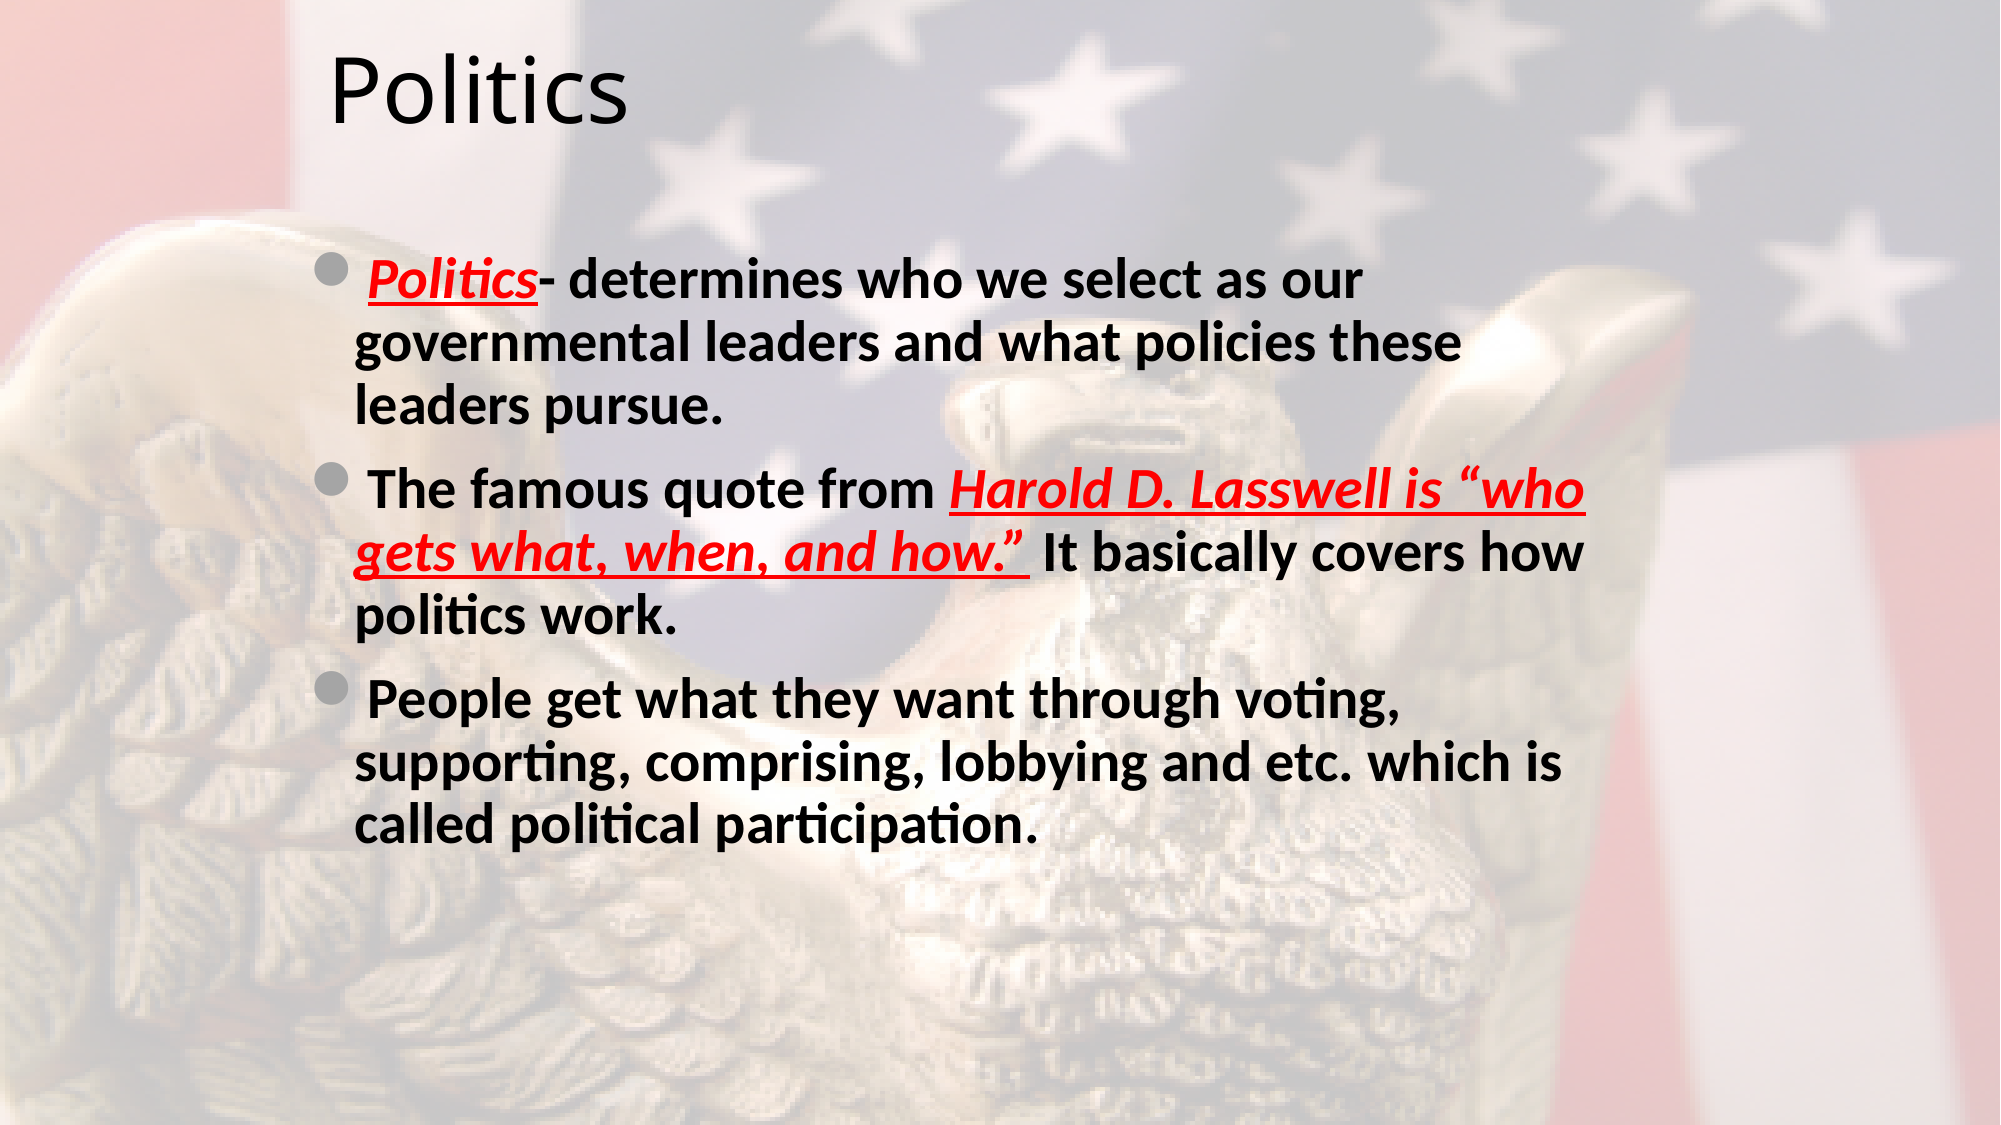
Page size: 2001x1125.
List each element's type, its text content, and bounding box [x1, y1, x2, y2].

list Politics- determines who we select as our governmental leaders and what policies these leaders pursue. The famous quote from Harold D. Lasswell is “who gets what, when, and how.” It basically covers how politics work. People get what they want through voting, supporting, comprising, lobbying and etc. which is called political participation. [294, 240, 1645, 984]
title Politics [312, 0, 1663, 188]
